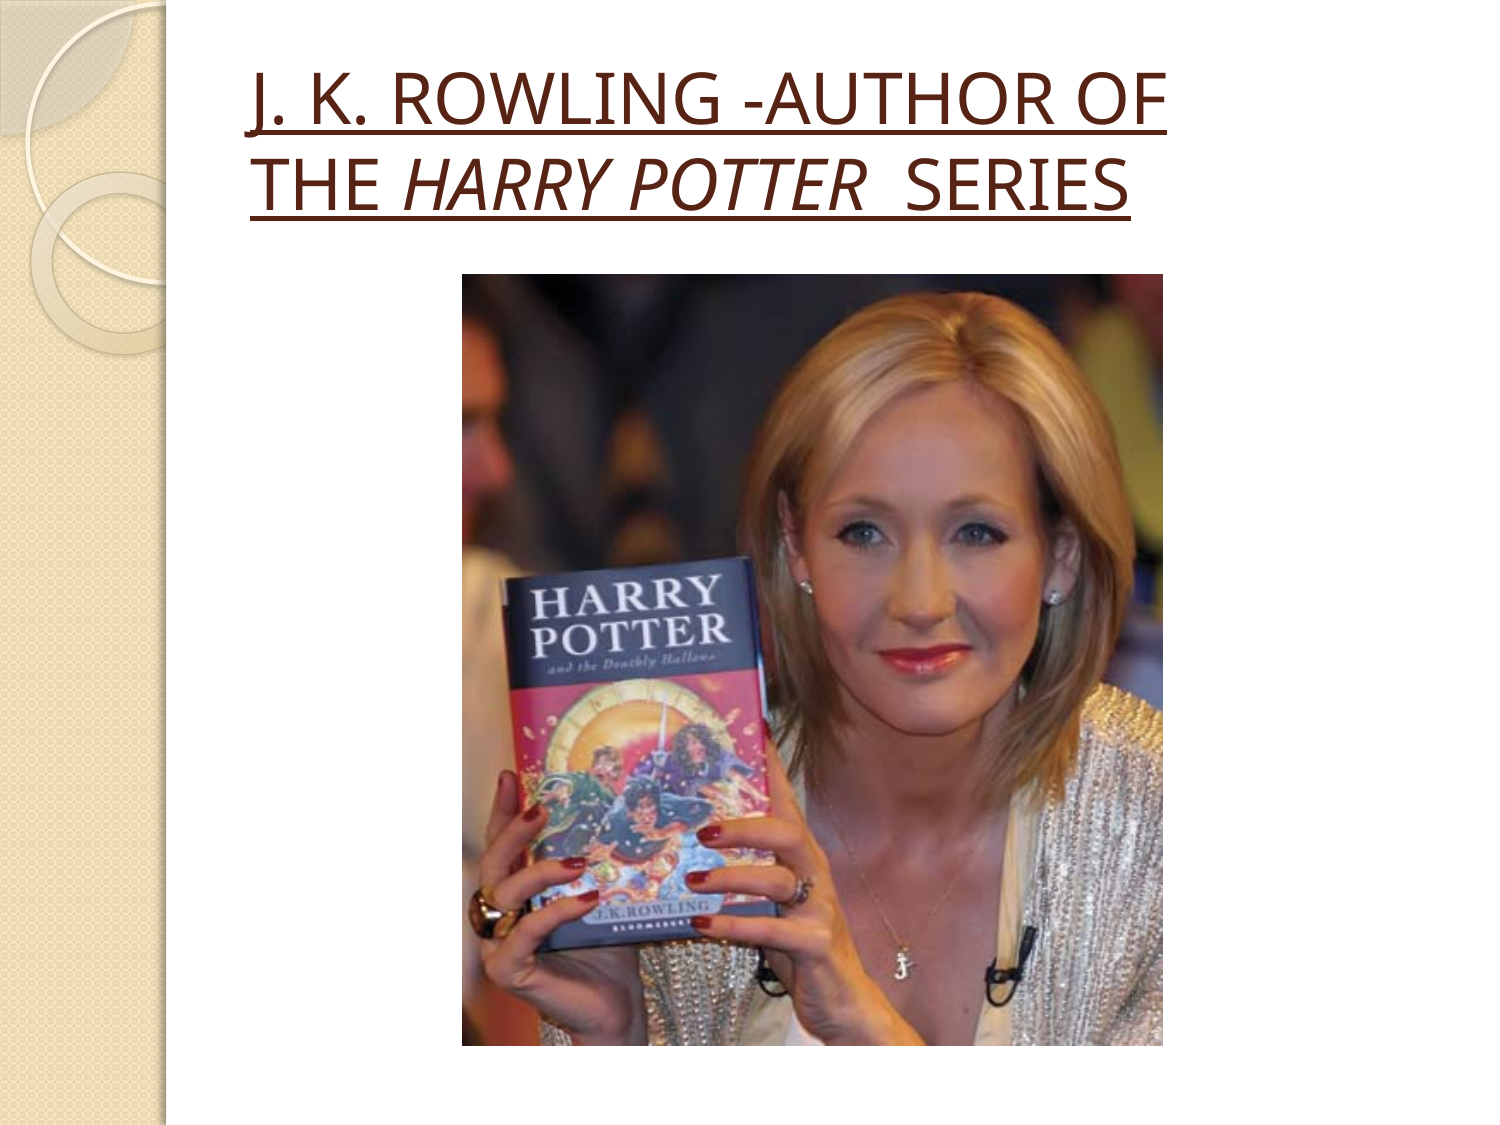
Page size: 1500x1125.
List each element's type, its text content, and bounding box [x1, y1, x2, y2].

title J. K. ROWLING -AUTHOR OF THE HARRY POTTER SERIES [235, 45, 1466, 233]
picture [462, 274, 1163, 1046]
